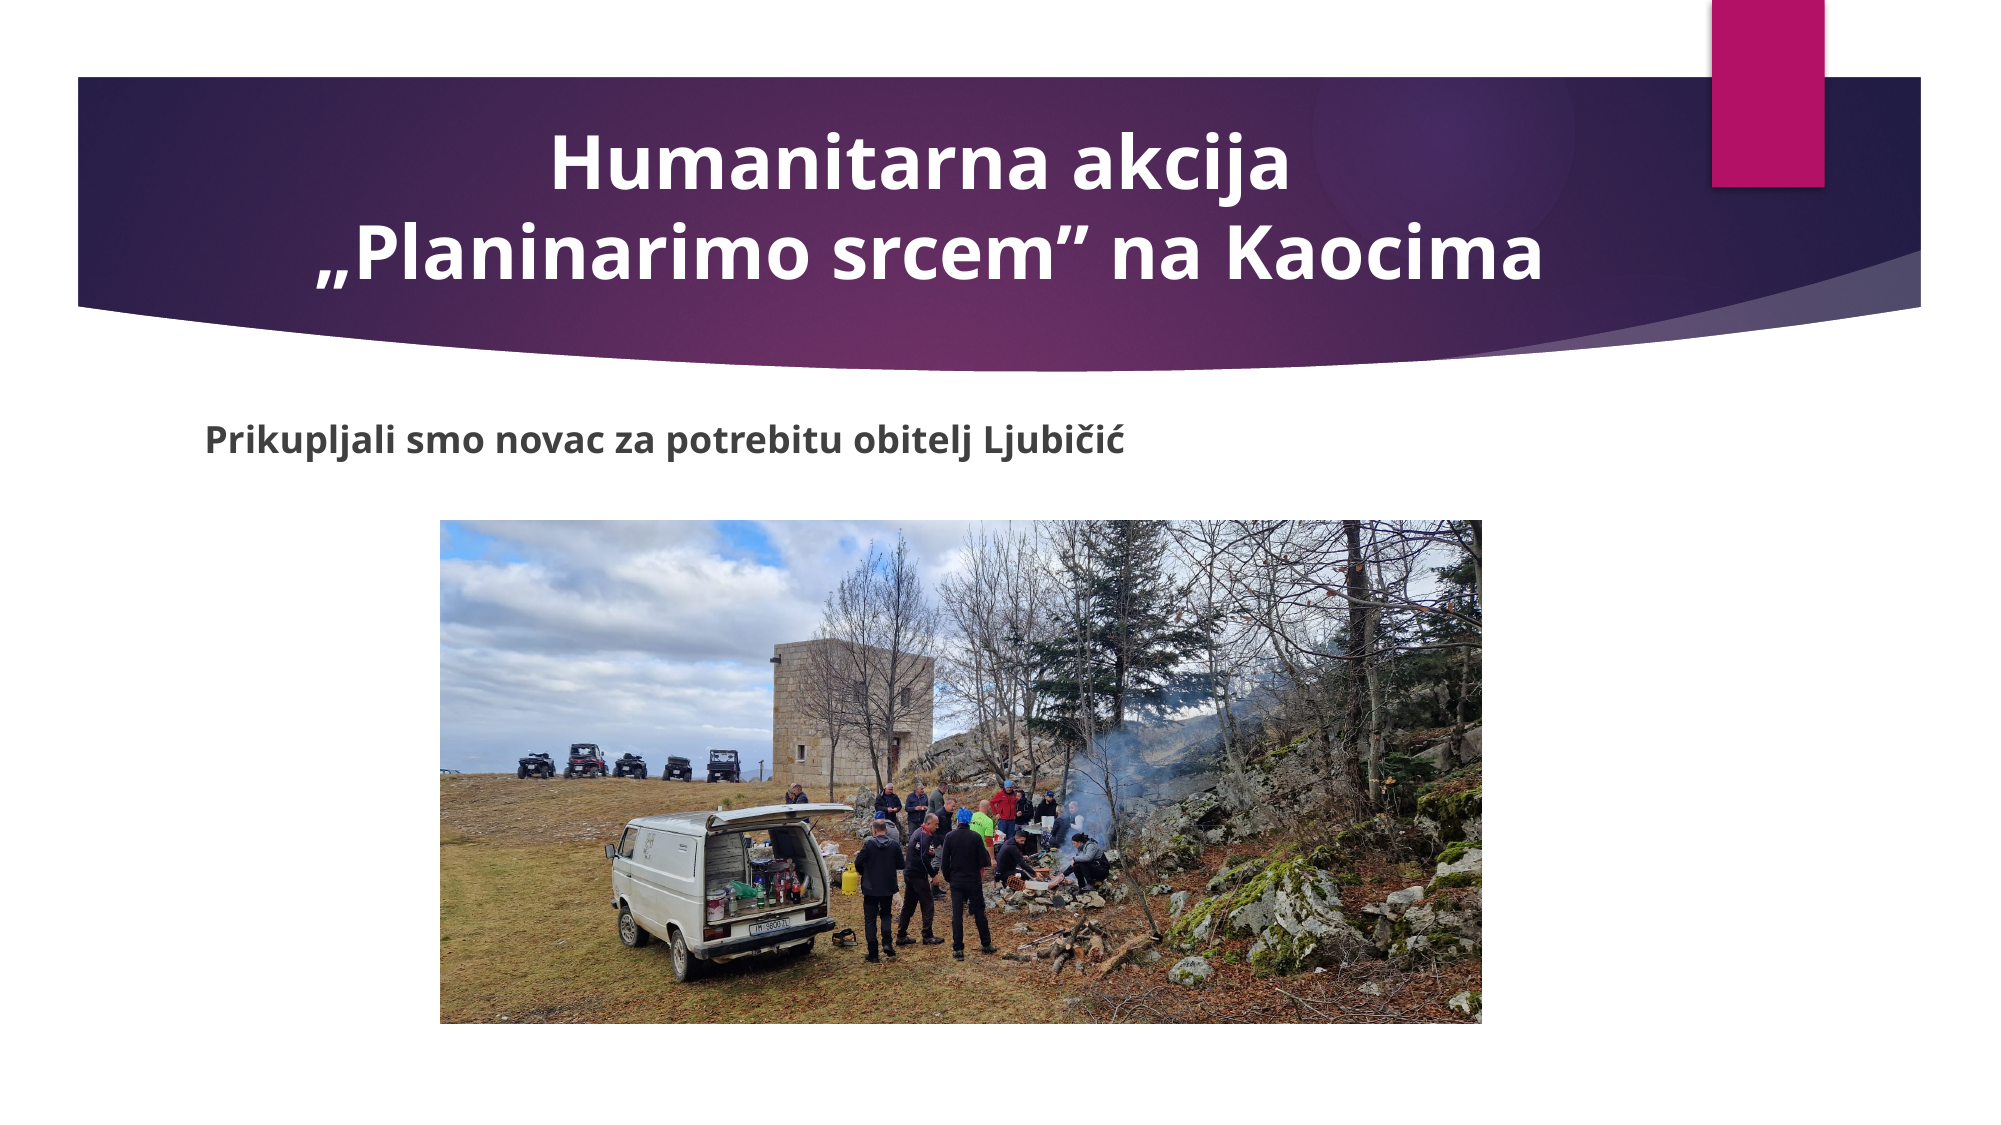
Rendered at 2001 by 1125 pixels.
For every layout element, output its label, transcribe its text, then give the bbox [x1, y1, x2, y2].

list Prikupljali smo novac za potrebitu obitelj Ljubičić [189, 408, 1638, 1064]
picture [440, 520, 1482, 1025]
title Humanitarna akcija „Planinarimo srcem” na Kaocima [189, 65, 1672, 345]
